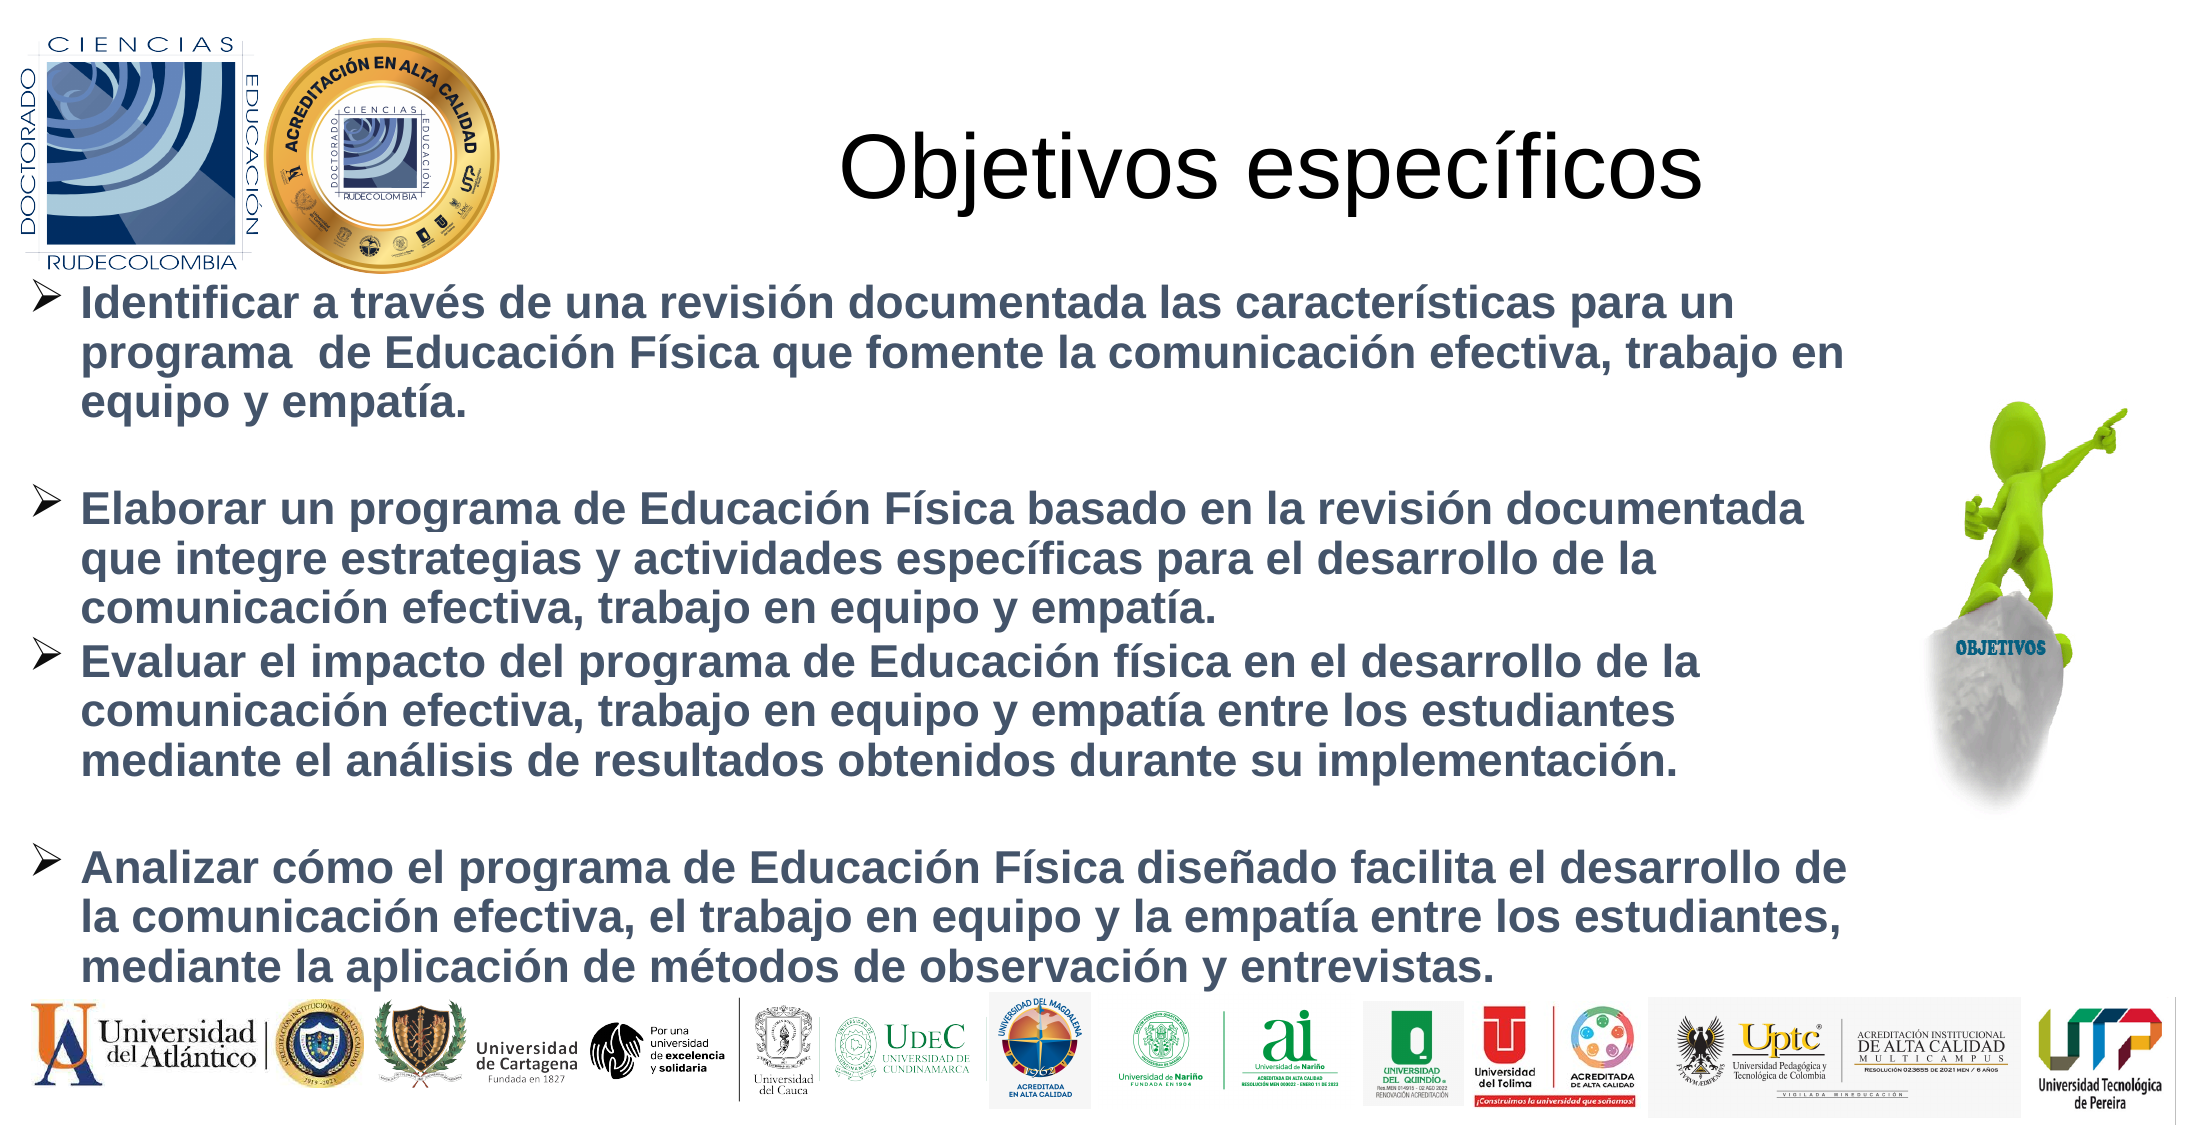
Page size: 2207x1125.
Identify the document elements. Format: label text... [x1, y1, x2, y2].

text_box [30, 990, 2176, 1125]
picture [1879, 338, 2207, 846]
picture [11, 36, 501, 274]
text_box Identificar a través de una revisión documentada las características para un programa de Educación Física que fomente la comunicación efectiva, trabajo en equipo y empatía. Elaborar un programa de Educación Física basado en la revisión documentada que integre estrategias y actividades específicas para el desarrollo de la comunicación efectiva, trabajo en equipo y empatía. Evaluar el impacto del programa de Educación física en el desarrollo de la comunicación efectiva, trabajo en equipo y empatía entre los estudiantes mediante el análisis de resultados obtenidos durante su implementación. Analizar cómo el programa de Educación Física diseñado facilita el desarrollo de la comunicación efectiva, el trabajo en equipo y la empatía entre los estudiantes, mediante la aplicación de métodos de observación y entrevistas. [17, 273, 1880, 1066]
title Objetivos específicos [514, 59, 2056, 278]
